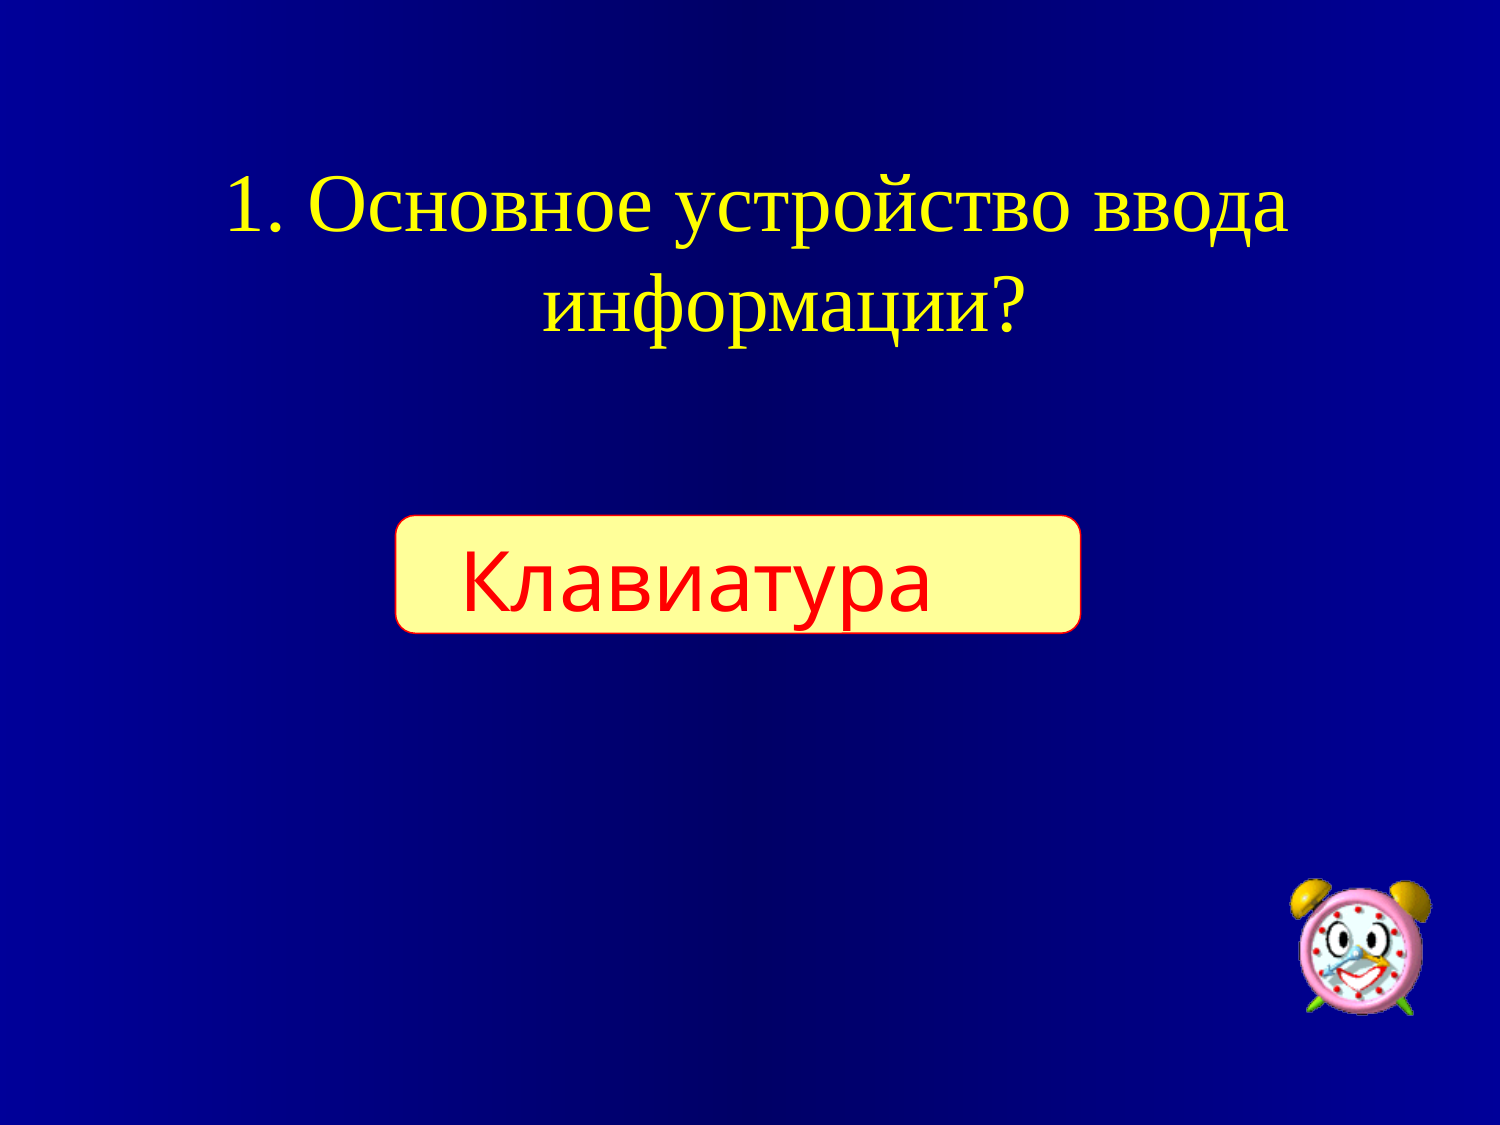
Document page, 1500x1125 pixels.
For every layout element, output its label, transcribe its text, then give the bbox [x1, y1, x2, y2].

picture [1276, 857, 1434, 1026]
list 1. Основное устройство ввода информации? [81, 140, 1433, 254]
text_box Клавиатура [395, 515, 1081, 634]
